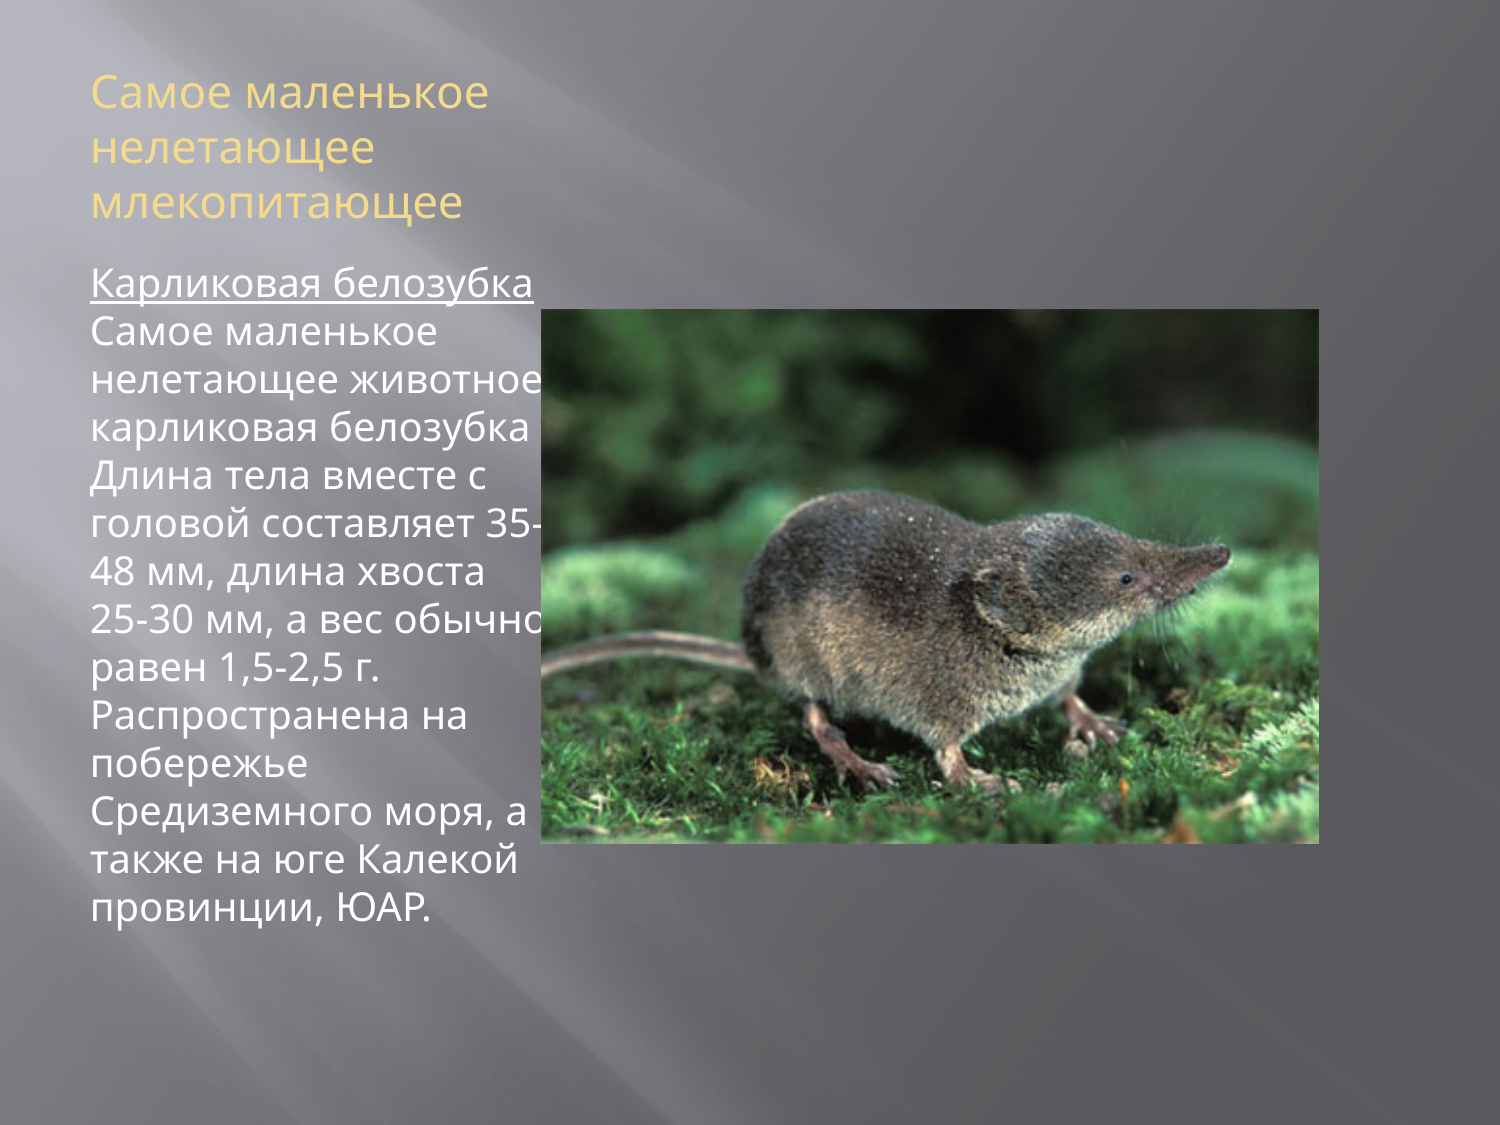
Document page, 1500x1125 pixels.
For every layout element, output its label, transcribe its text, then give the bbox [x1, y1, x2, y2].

list Карликовая белозубка Самое маленькое нелетающее животное карликовая белозубка Длина тела вместе с головой составляет 35-48 мм, длина хвоста 25-30 мм, а вес обычно равен 1,5-2,5 г. Распространена на побережье Средиземного моря, а также на юге Калекой провинции, ЮАР. [75, 249, 569, 1005]
title Самое маленькое нелетающее млекопитающее [75, 44, 569, 236]
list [541, 309, 1319, 844]
